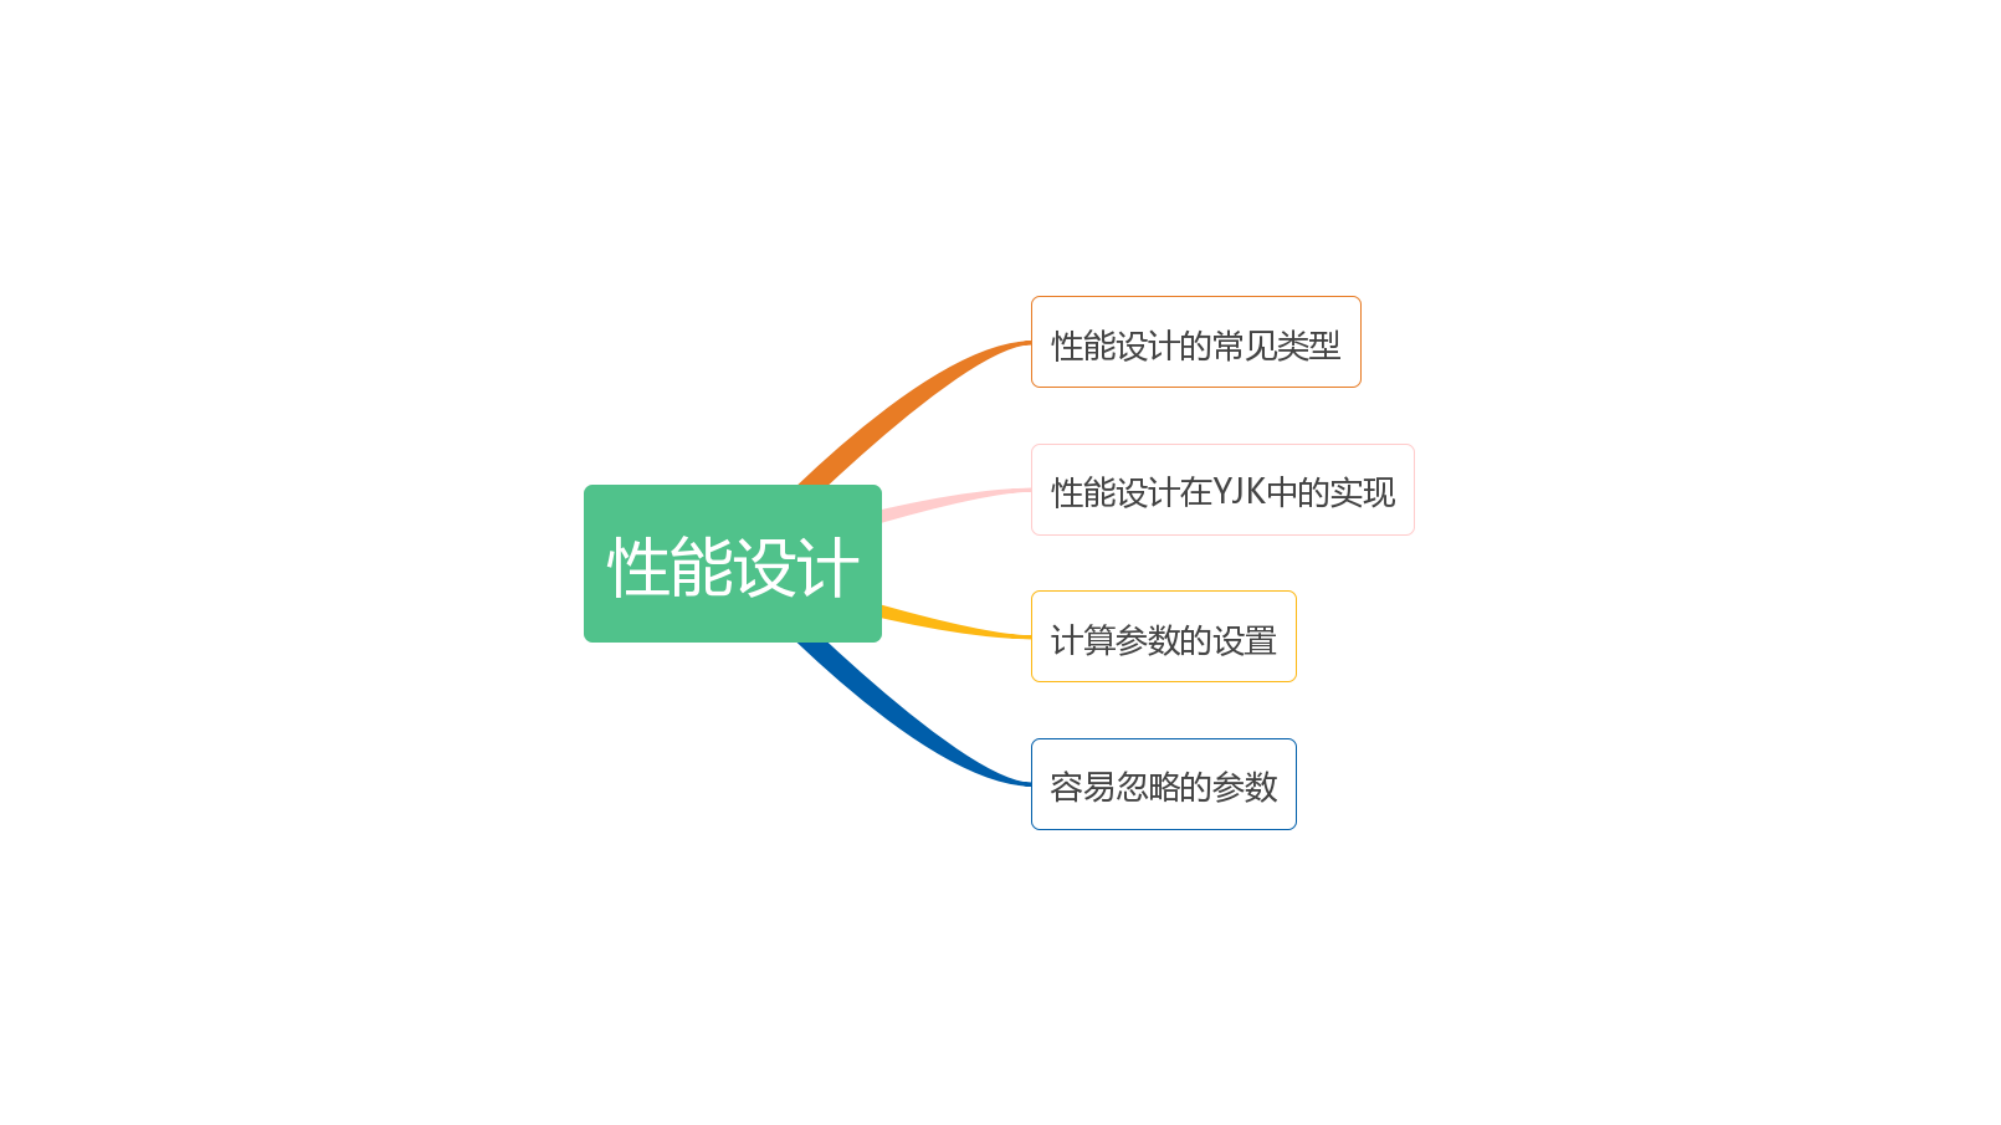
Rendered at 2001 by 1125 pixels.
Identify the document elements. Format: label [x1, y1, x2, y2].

picture [528, 240, 1471, 885]
